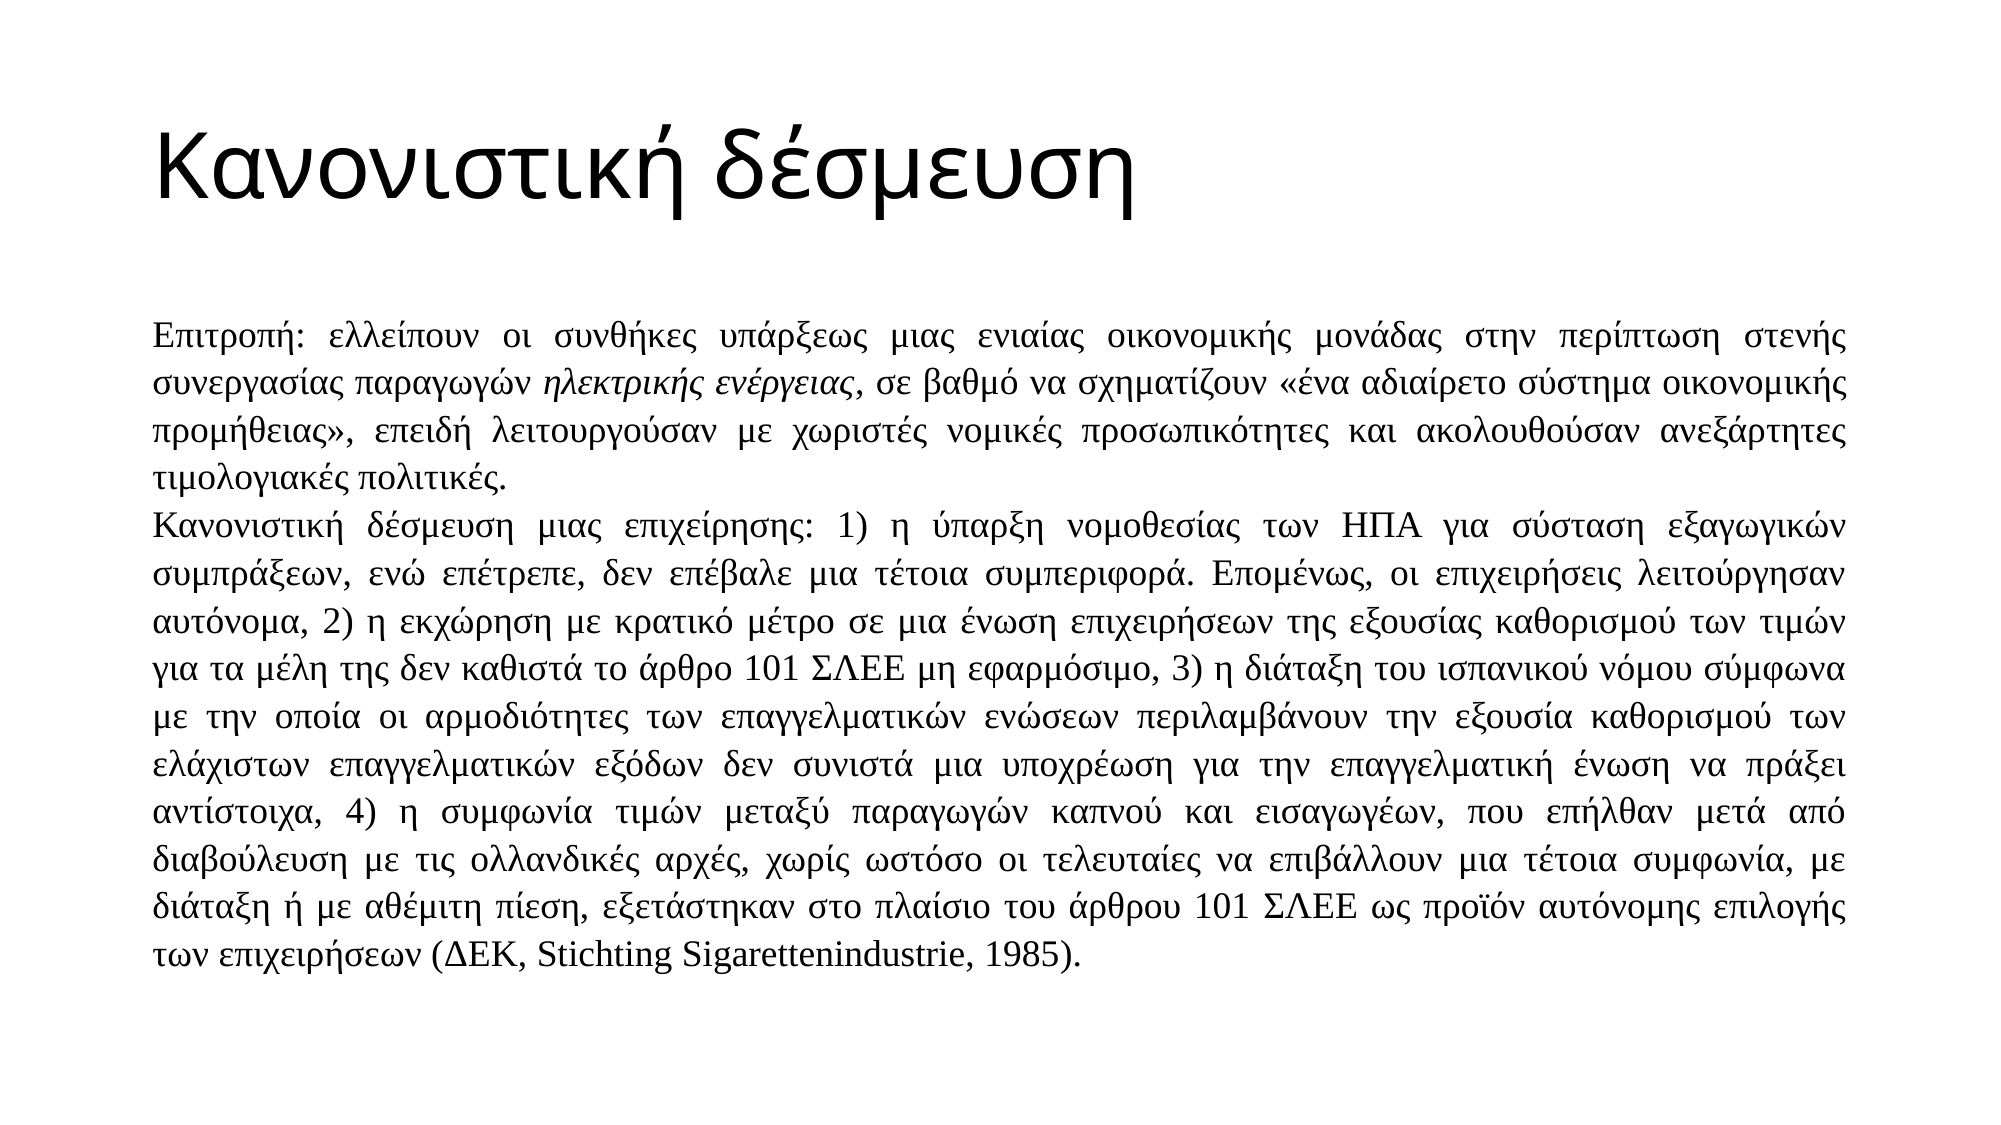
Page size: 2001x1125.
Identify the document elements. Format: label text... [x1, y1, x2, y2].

title Κανονιστική δέσμευση [137, 59, 1863, 278]
list Επιτροπή: ελλείπουν οι συνθήκες υπάρξεως μιας ενιαίας οικονομικής μονάδας στην περίπτωση στενής συνεργασίας παραγωγών ηλεκτρικής ενέργειας, σε βαθμό να σχηματίζουν «ένα αδιαίρετο σύστημα οικονομικής προμήθειας», επειδή λειτουργούσαν με χωριστές νομικές προσωπικότητες και ακολουθούσαν ανεξάρτητες τιμολογιακές πολιτικές. Κανονιστική δέσμευση μιας επιχείρησης: 1) η ύπαρξη νομοθεσίας των ΗΠΑ για σύσταση εξαγωγικών συμπράξεων, ενώ επέτρεπε, δεν επέβαλε μια τέτοια συμπεριφορά. Επομένως, οι επιχειρήσεις λειτούργησαν αυτόνομα, 2) η εκχώρηση με κρατικό μέτρο σε μια ένωση επιχειρήσεων της εξουσίας καθορισμού των τιμών για τα μέλη της δεν καθιστά το άρθρο 101 ΣΛΕΕ μη εφαρμόσιμο, 3) η διάταξη του ισπανικού νόμου σύμφωνα με την οποία οι αρμοδιότητες των επαγγελματικών ενώσεων περιλαμβάνουν την εξουσία καθορισμού των ελάχιστων επαγγελματικών εξόδων δεν συνιστά μια υποχρέωση για την επαγγελματική ένωση να πράξει αντίστοιχα, 4) η συμφωνία τιμών μεταξύ παραγωγών καπνού και εισαγωγέων, που επήλθαν μετά από διαβούλευση με τις ολλανδικές αρχές, χωρίς ωστόσο οι τελευταίες να επιβάλλουν μια τέτοια συμφωνία, με διάταξη ή με αθέμιτη πίεση, εξετάστηκαν στο πλαίσιο του άρθρου 101 ΣΛΕΕ ως προϊόν αυτόνομης επιλογής των επιχειρήσεων (ΔΕΚ, Stichting Sigarettenindustrie, 1985). [137, 299, 1863, 1014]
